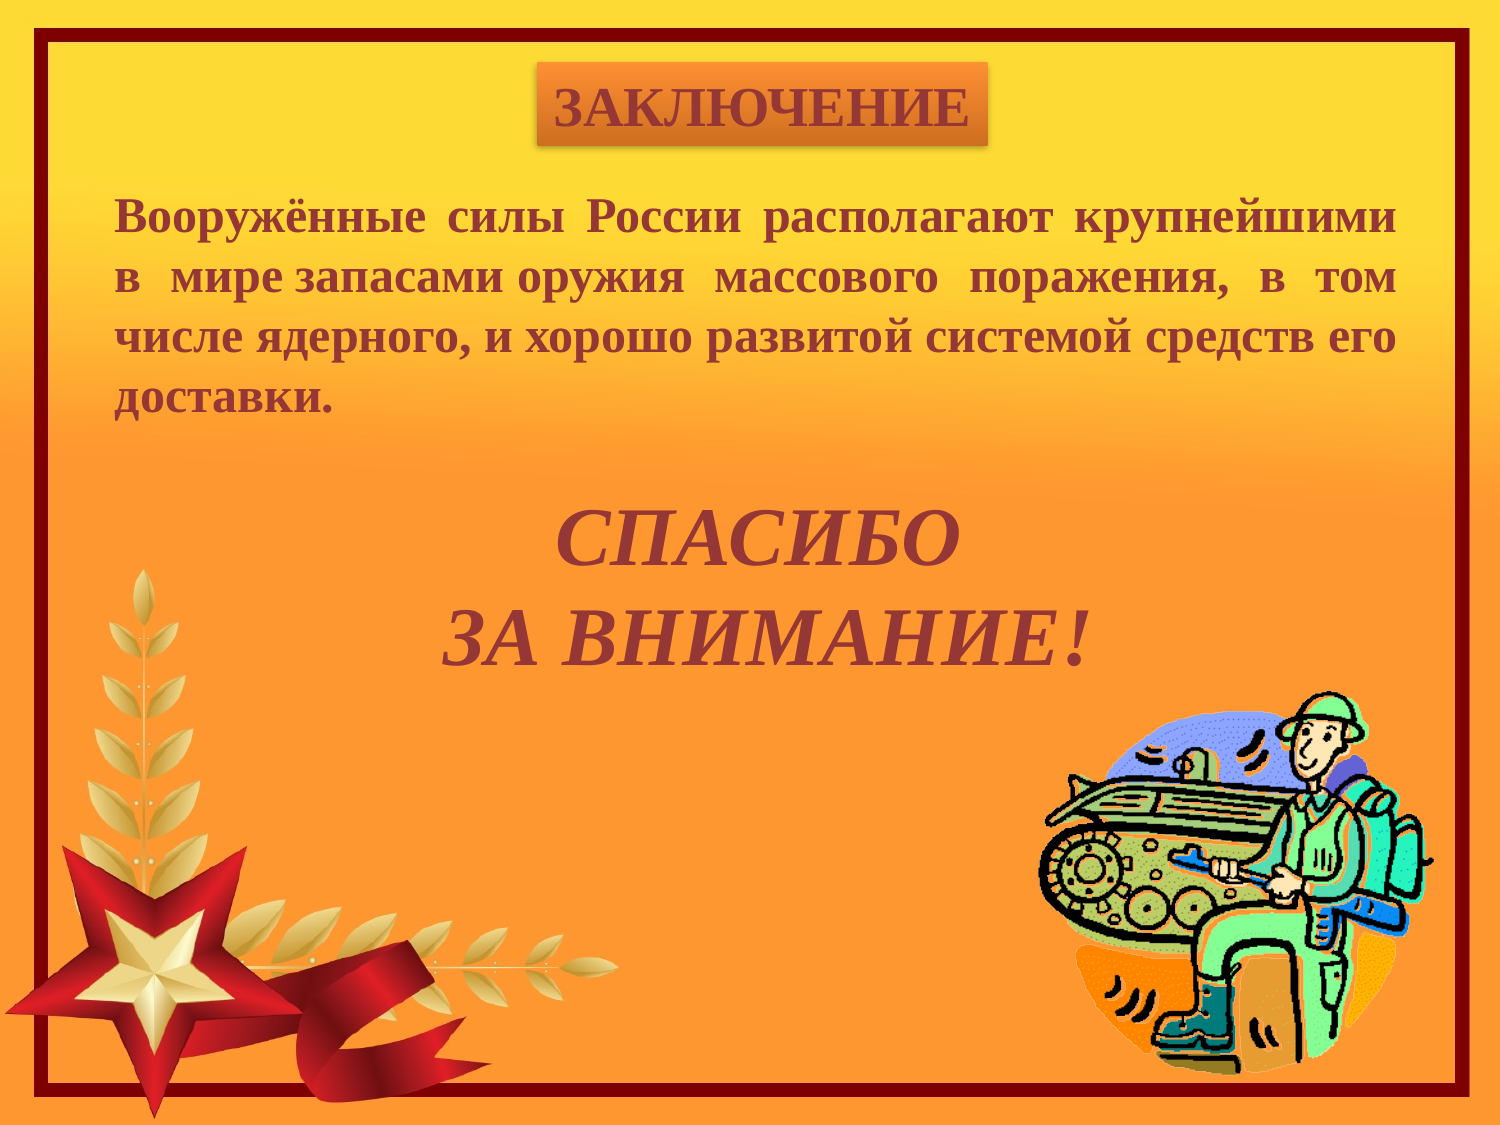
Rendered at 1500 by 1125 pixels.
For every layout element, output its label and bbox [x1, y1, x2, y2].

list [0, 0, 1500, 1125]
picture [1037, 687, 1438, 1079]
